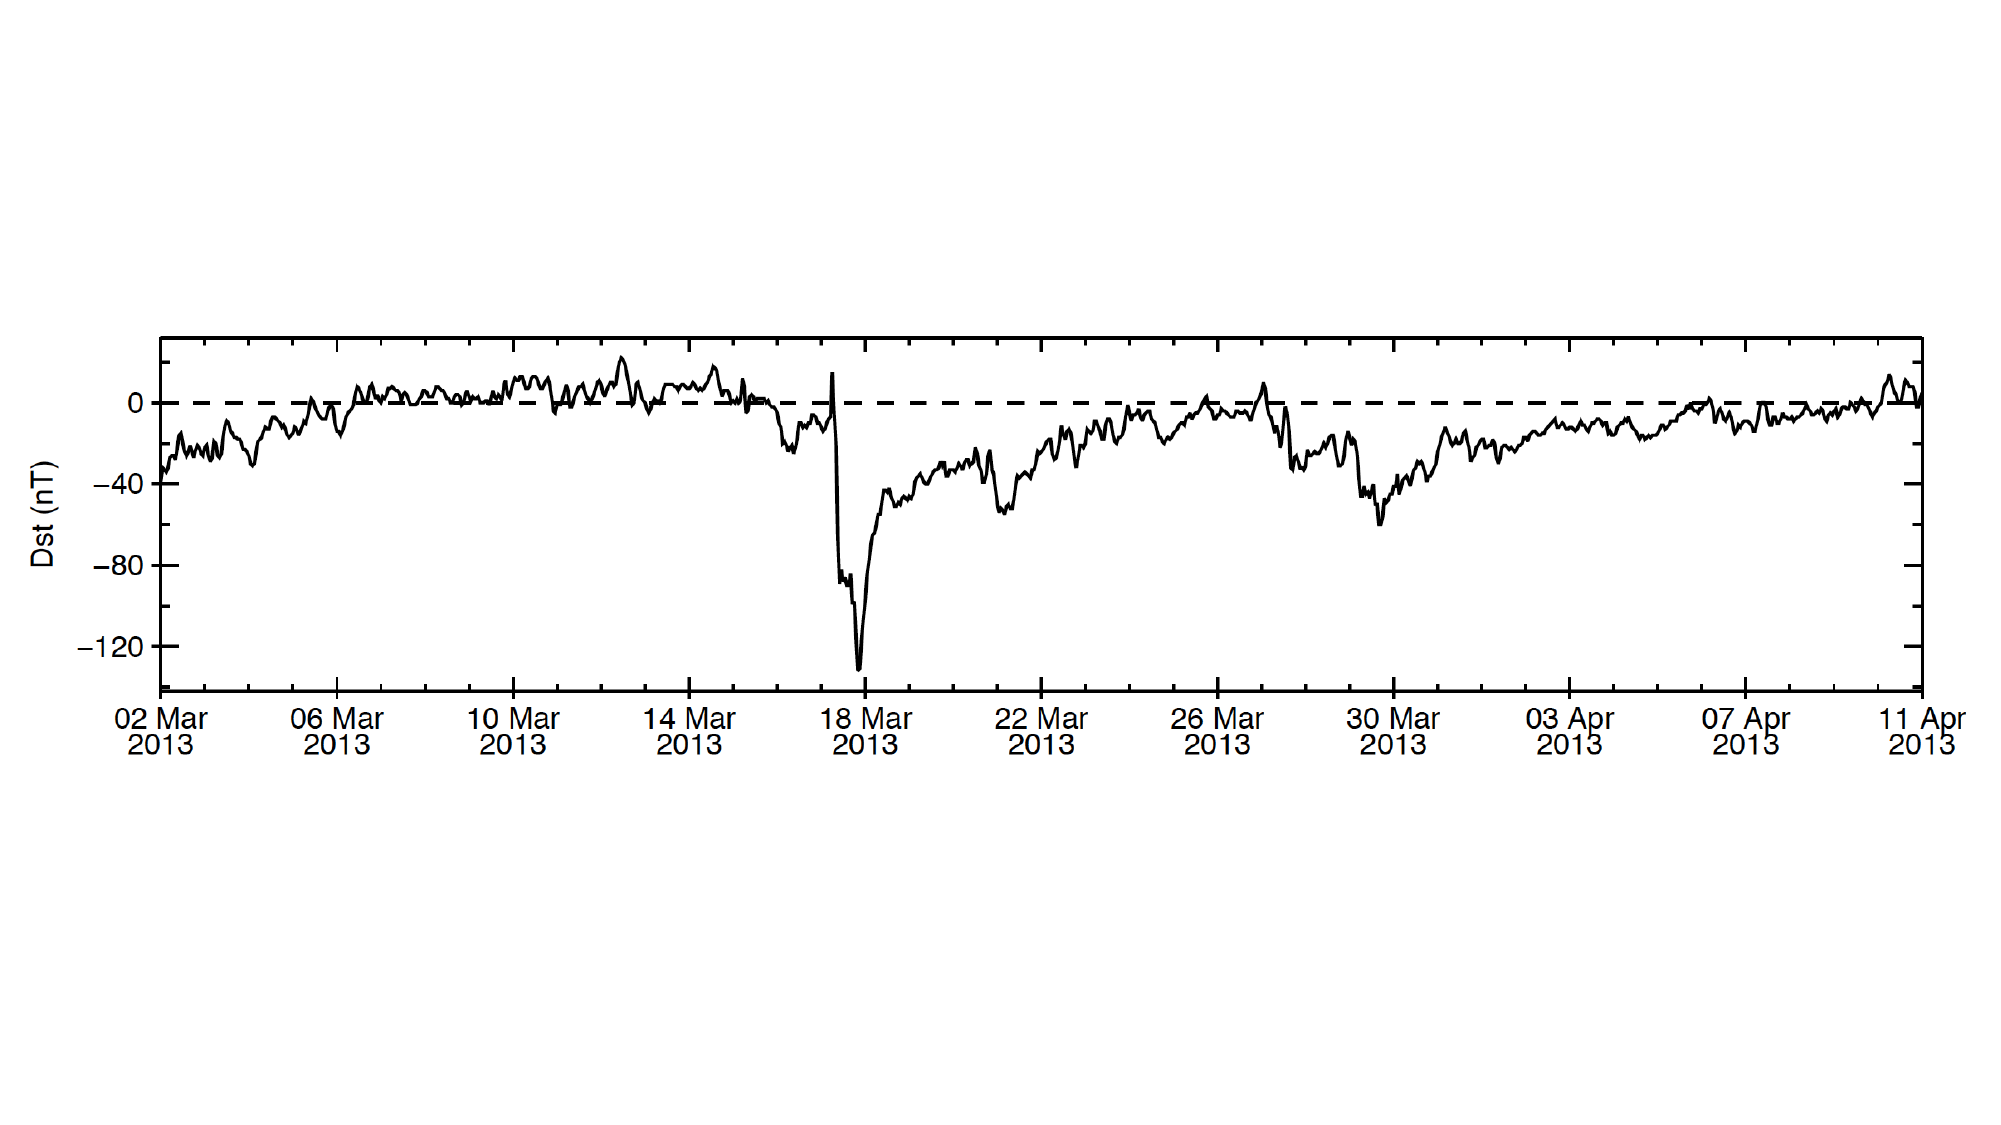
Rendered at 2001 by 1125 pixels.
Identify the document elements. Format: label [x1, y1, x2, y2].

picture [0, 321, 2000, 804]
